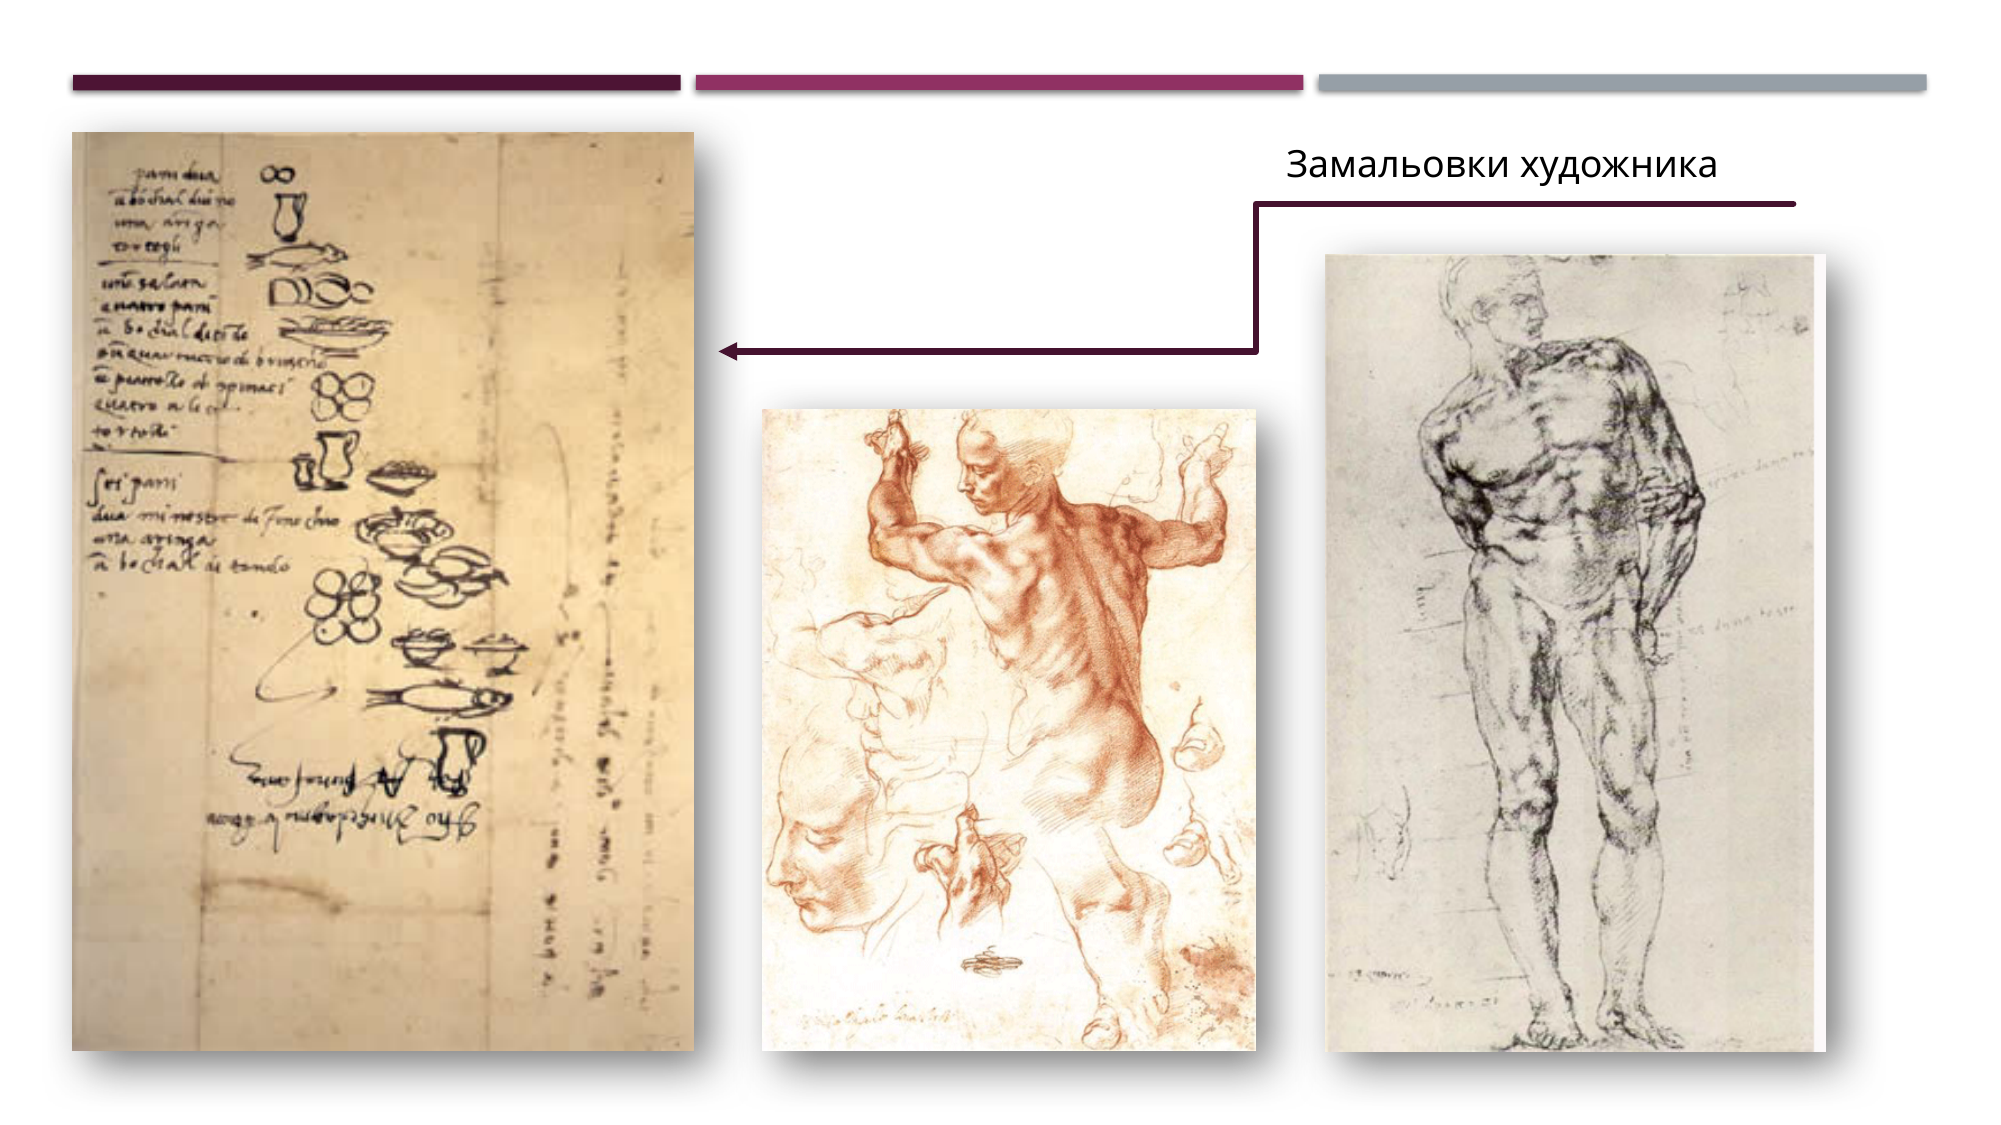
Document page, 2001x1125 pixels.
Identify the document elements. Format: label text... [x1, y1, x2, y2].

picture [1324, 253, 1826, 1052]
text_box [717, 203, 1794, 352]
picture [71, 132, 695, 1052]
picture [762, 408, 1257, 1052]
text_box Замальовки художника [1271, 132, 1774, 193]
